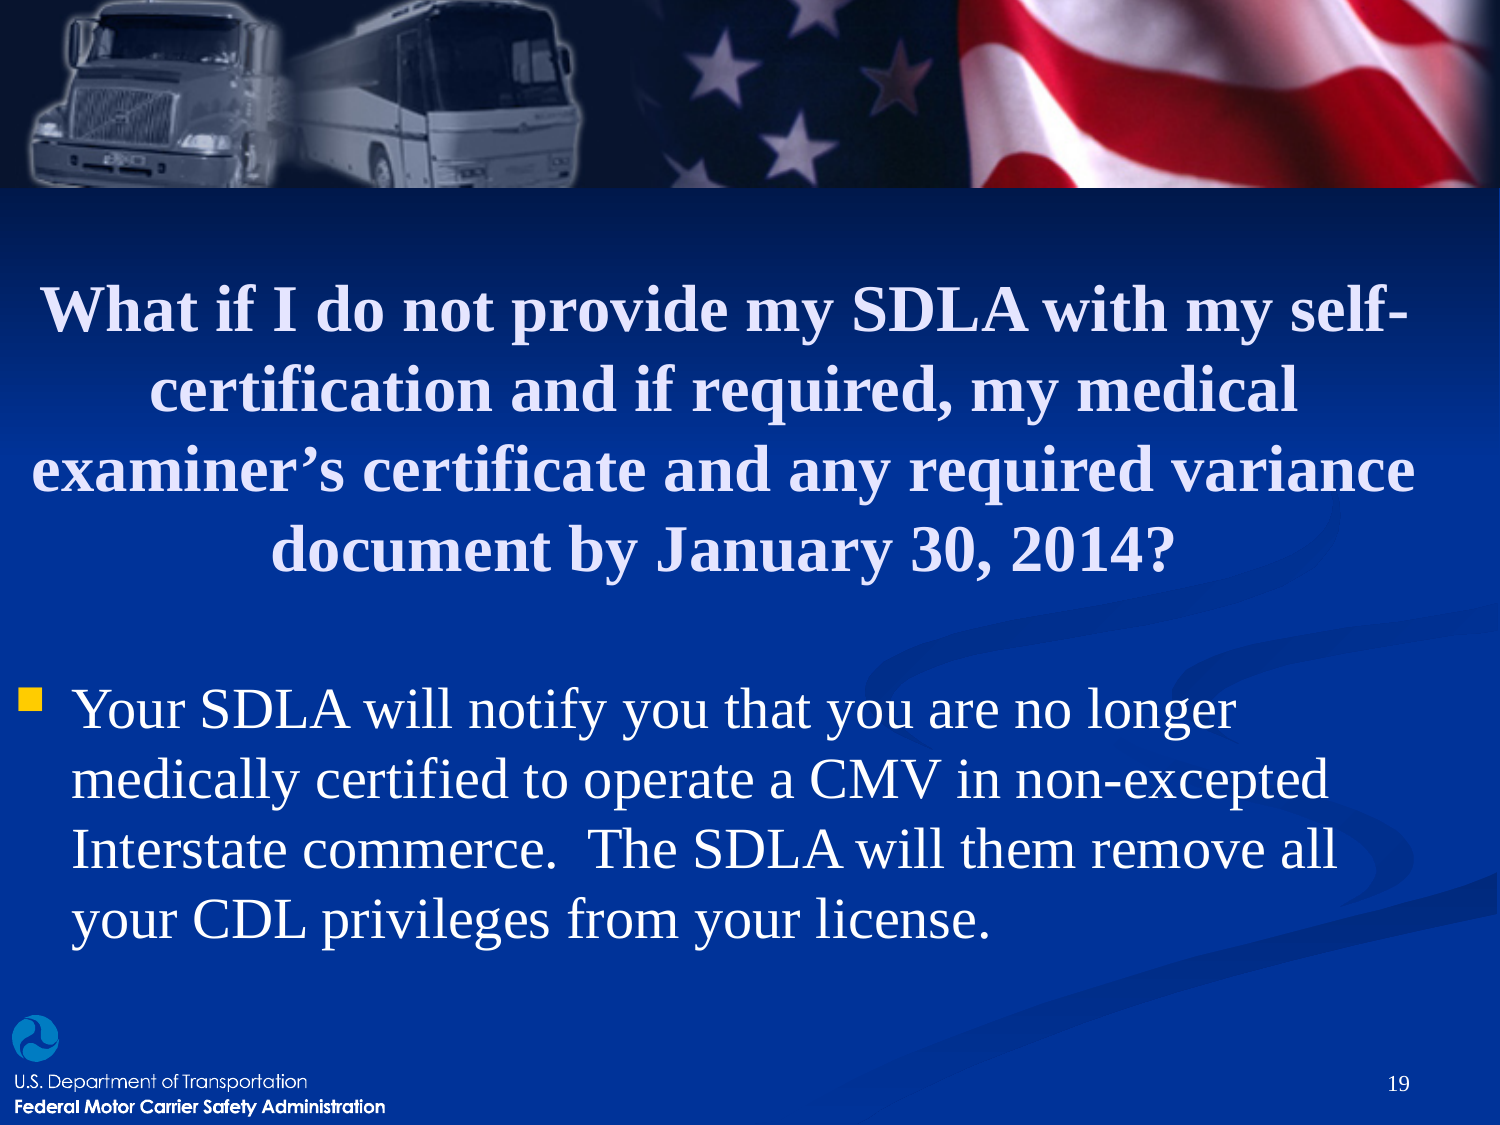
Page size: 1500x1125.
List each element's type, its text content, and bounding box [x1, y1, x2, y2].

picture [0, 0, 1500, 188]
slide_number 19 [1249, 1049, 1426, 1104]
list Your SDLA will notify you that you are no longer medically certified to operate a CMV in non-excepted Interstate commerce. The SDLA will them remove all your CDL privileges from your license. [0, 662, 1463, 1062]
title What if I do not provide my SDLA with my self-certification and if required, my medical examiner’s certificate and any required variance document by January 30, 2014? [0, 224, 1451, 626]
